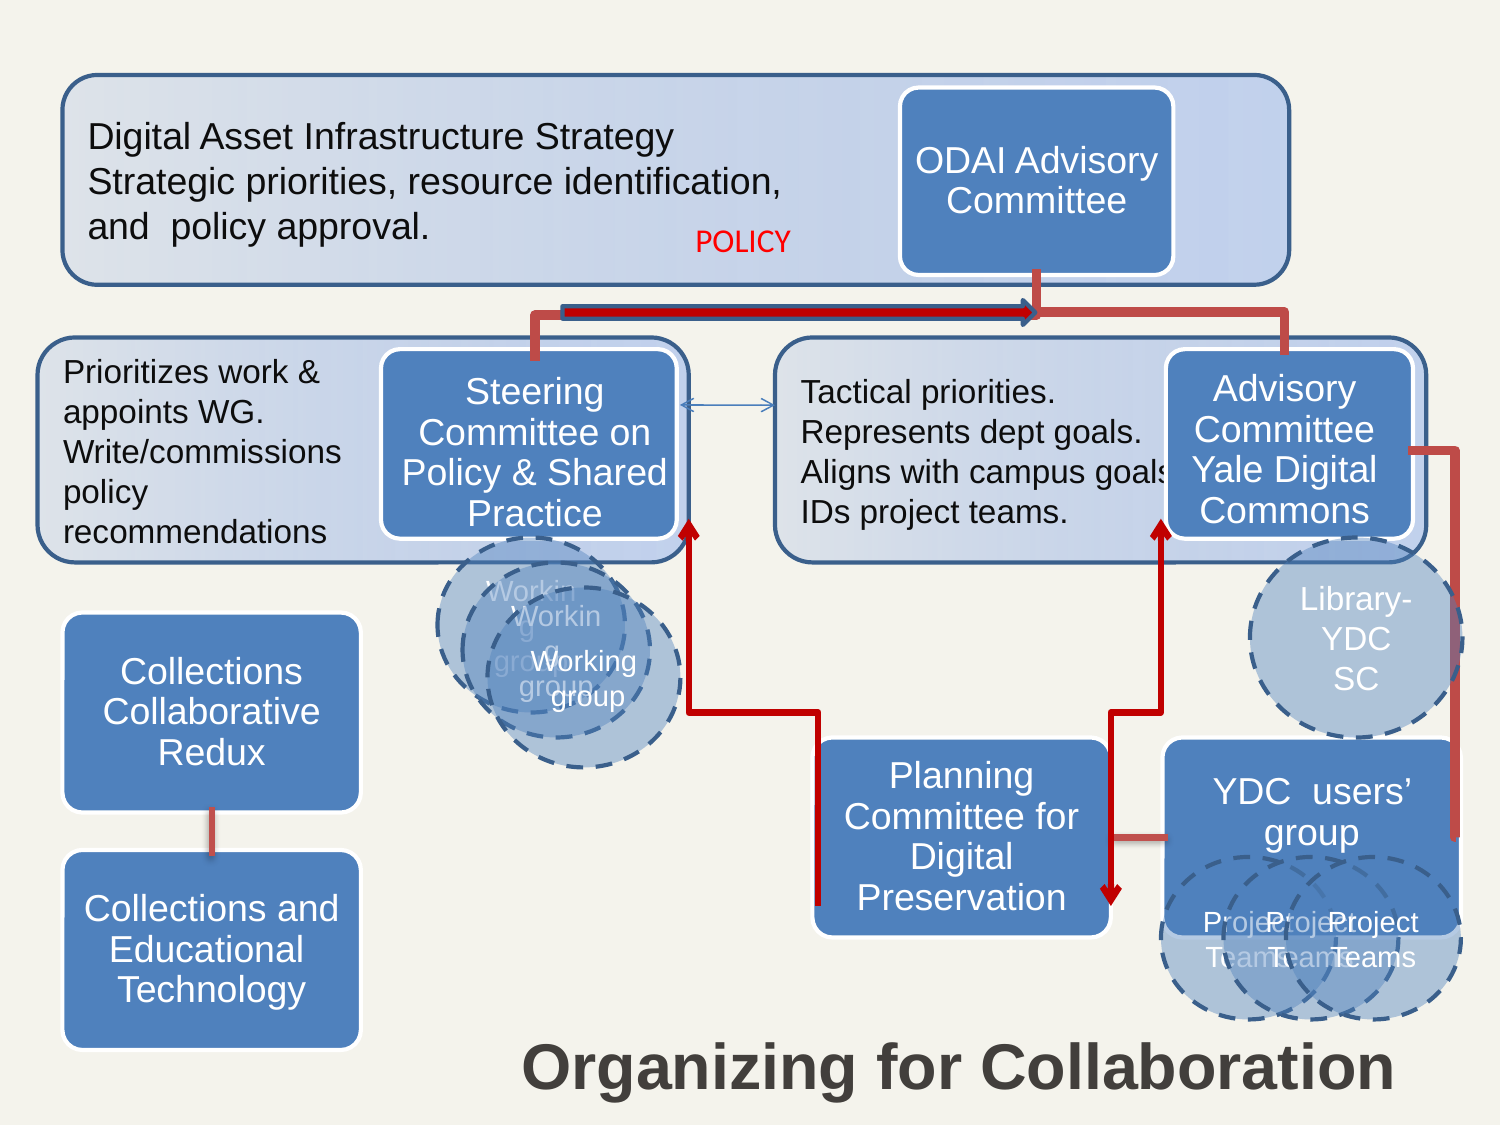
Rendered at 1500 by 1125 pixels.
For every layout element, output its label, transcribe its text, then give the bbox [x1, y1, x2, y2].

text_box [1160, 856, 1462, 1020]
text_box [836, 337, 1427, 563]
text_box [836, 298, 1038, 327]
text_box Organizing for Collaboration [412, 1019, 1495, 1125]
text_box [1407, 449, 1456, 838]
text_box Digital Asset Infrastructure Strategy Strategic priorities, resource identification, and policy approval. [836, 72, 1292, 287]
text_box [739, 64, 832, 567]
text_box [37, 337, 690, 563]
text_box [437, 537, 681, 768]
text_box [560, 304, 734, 321]
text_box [688, 518, 819, 907]
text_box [1110, 518, 1162, 907]
text_box Digital Asset Infrastructure Strategy Strategic priorities, resource identification, and policy approval. [60, 72, 734, 287]
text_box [1165, 737, 1462, 856]
text_box Library-YDC SC [1459, 606, 1465, 663]
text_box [812, 737, 1112, 938]
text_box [899, 87, 1174, 276]
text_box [62, 849, 362, 1051]
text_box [62, 612, 362, 813]
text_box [1117, 187, 1204, 437]
text_box POLICY [680, 211, 734, 267]
text_box Library-YDC SC [1247, 572, 1402, 735]
